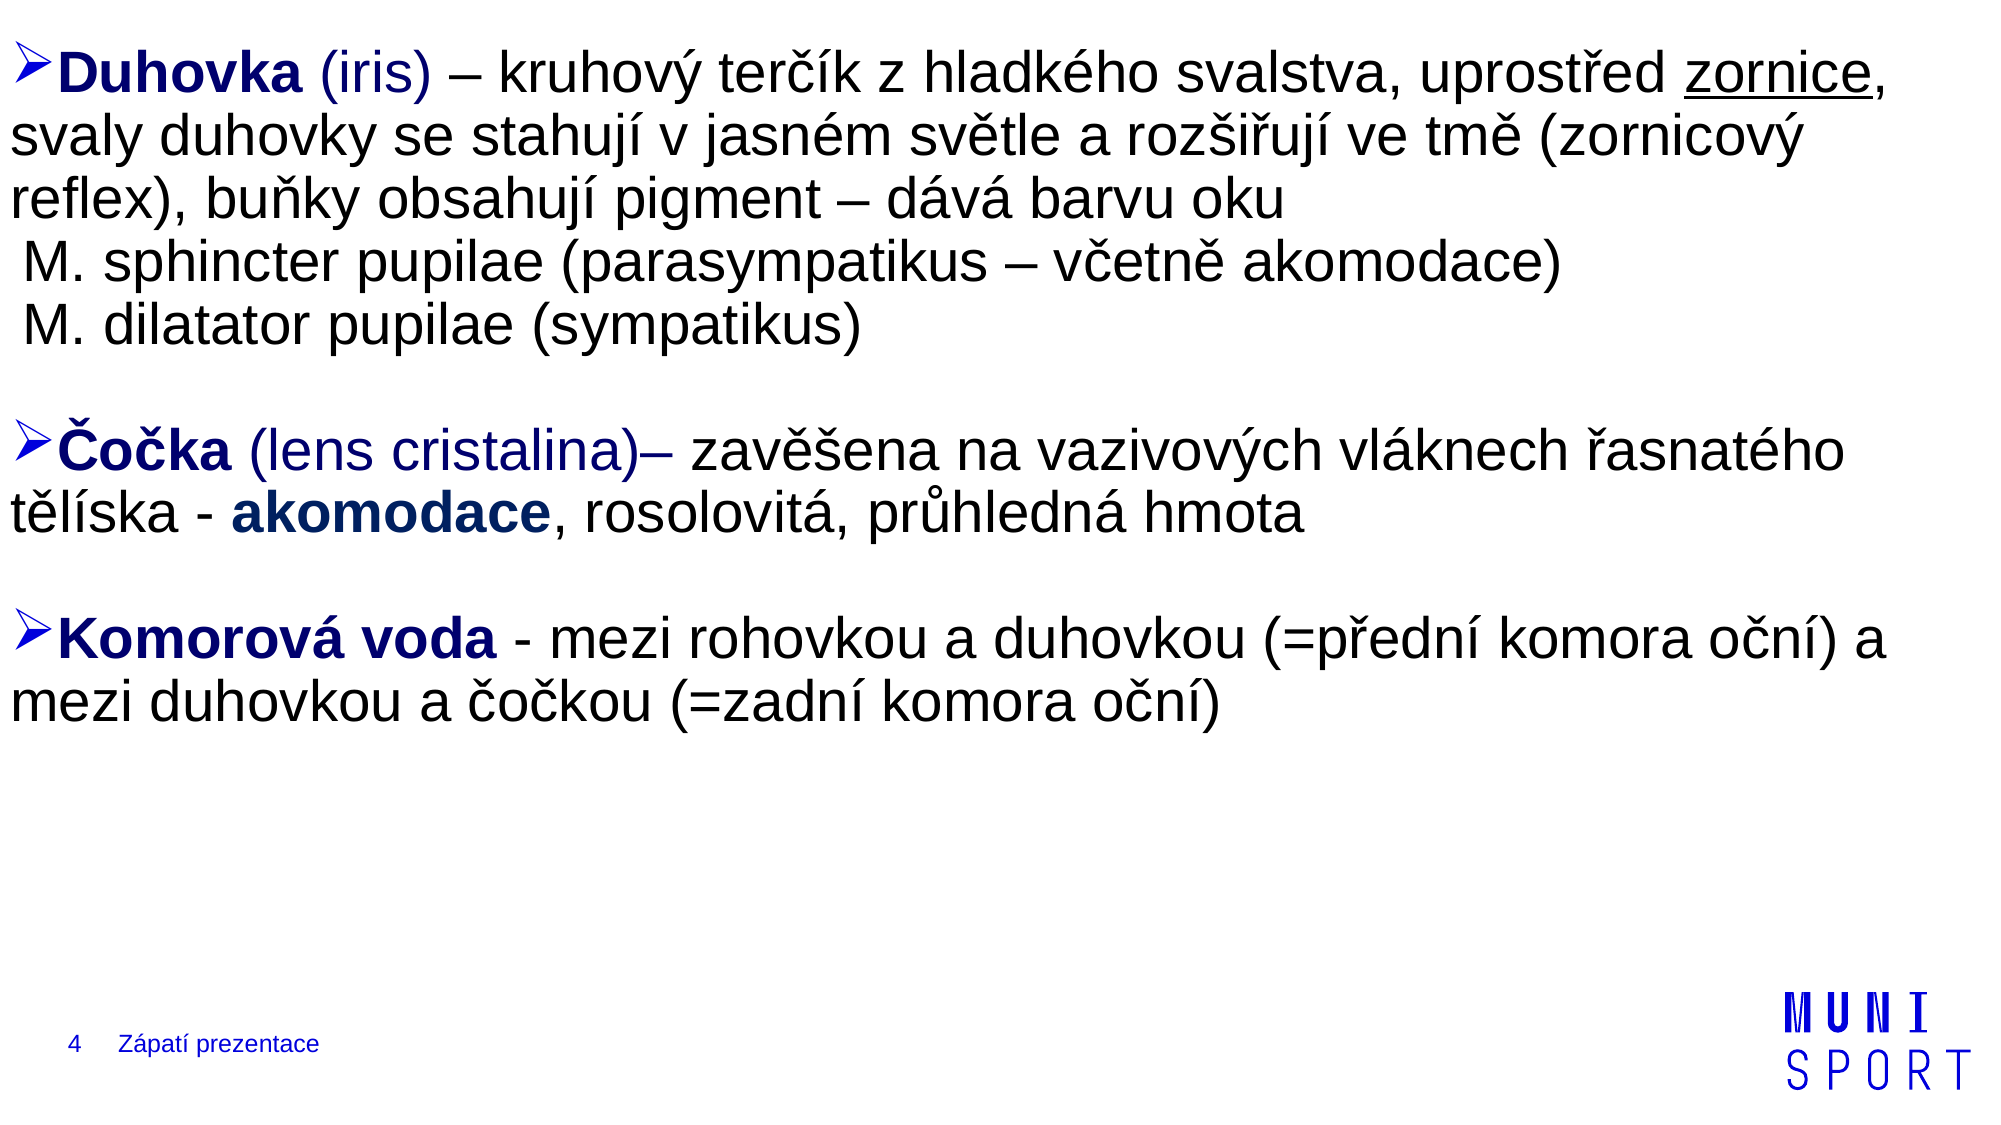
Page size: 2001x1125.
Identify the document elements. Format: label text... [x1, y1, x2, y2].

list Duhovka (iris) – kruhový terčík z hladkého svalstva, uprostřed zornice, svaly duhovky se stahují v jasném světle a rozšiřují ve tmě (zornicový reflex), buňky obsahují pigment – dává barvu oku M. sphincter pupilae (parasympatikus – včetně akomodace) M. dilatator pupilae (sympatikus) Čočka (lens cristalina)– zavěšena na vazivových vláknech řasnatého tělíska - akomodace, rosolovitá, průhledná hmota Komorová voda - mezi rohovkou a duhovkou (=přední komora oční) a mezi duhovkou a čočkou (=zadní komora oční) [10, 41, 2000, 957]
slide_number 4 [67, 1021, 110, 1063]
footer Zápatí prezentace [118, 1021, 1418, 1063]
